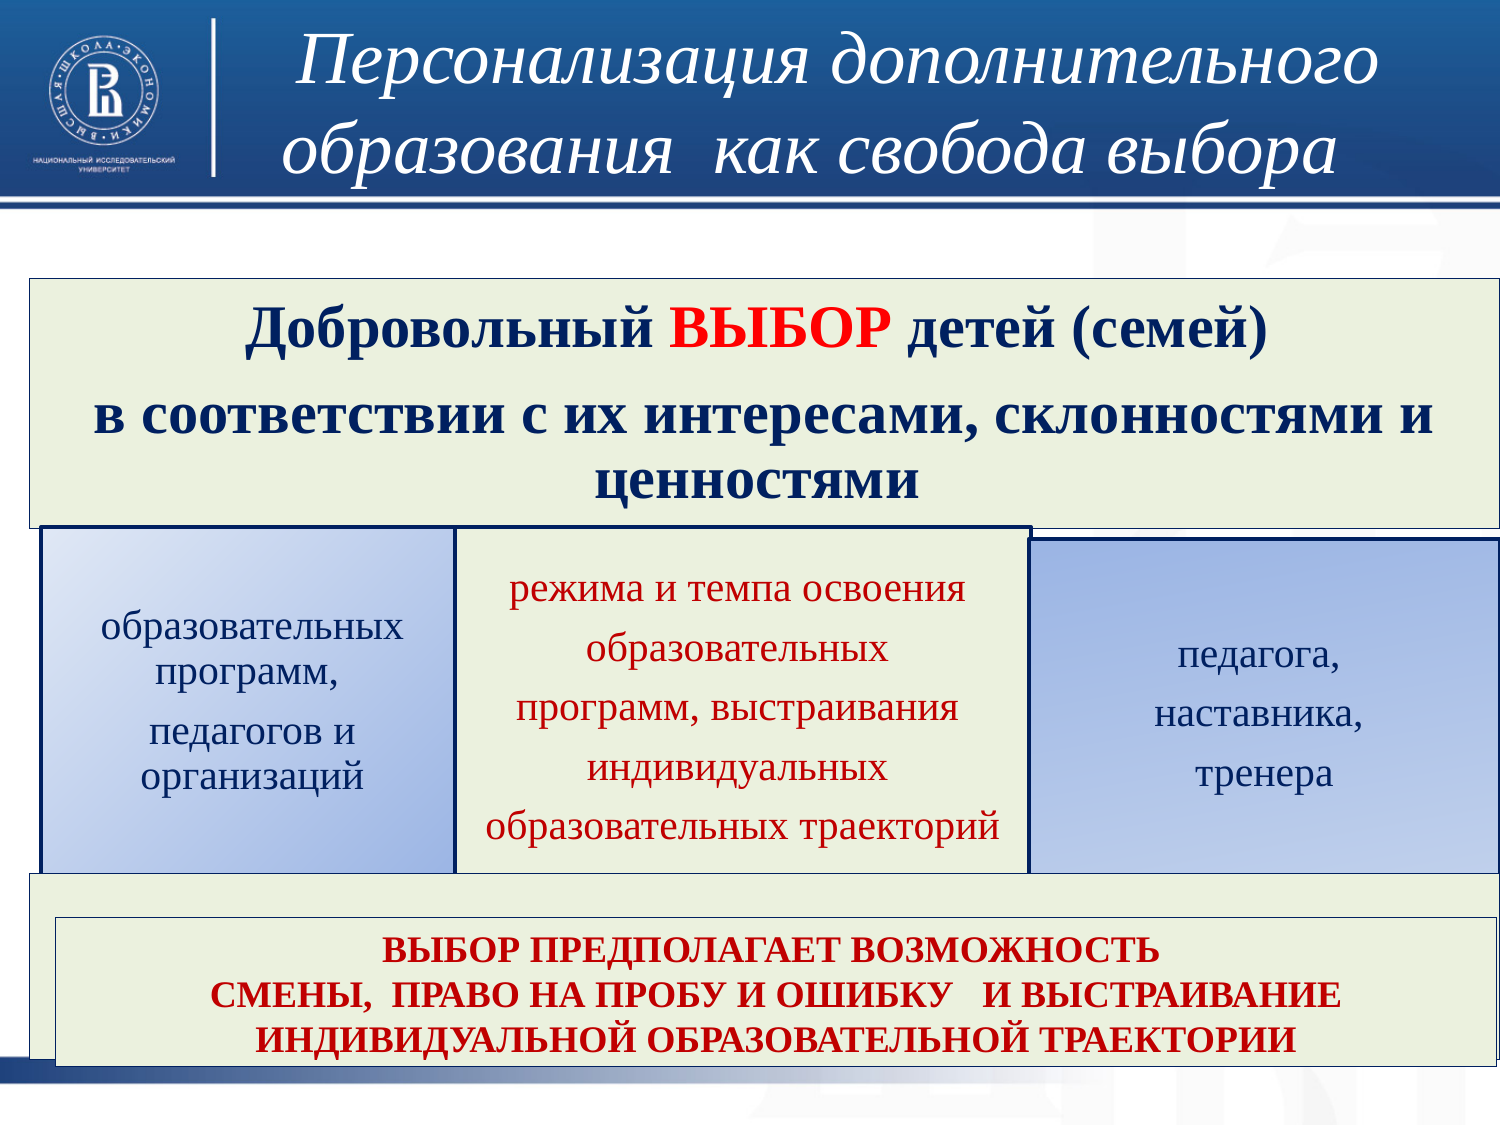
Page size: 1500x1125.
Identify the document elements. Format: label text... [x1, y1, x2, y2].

title Персонализация дополнительного образования как свобода выбора [206, 5, 1471, 192]
text_box ВЫБОР ПРЕДПОЛАГАЕТ ВОЗМОЖНОСТЬ СМЕНЫ, ПРАВО НА ПРОБУ И ОШИБКУ И ВЫСТРАИВАНИЕ ИНДИВИДУАЛЬНОЙ ОБРАЗОВАТЕЛЬНОЙ ТРАЕКТОРИИ [55, 1035, 1497, 1067]
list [29, 196, 1500, 1029]
picture [0, 0, 1500, 1125]
